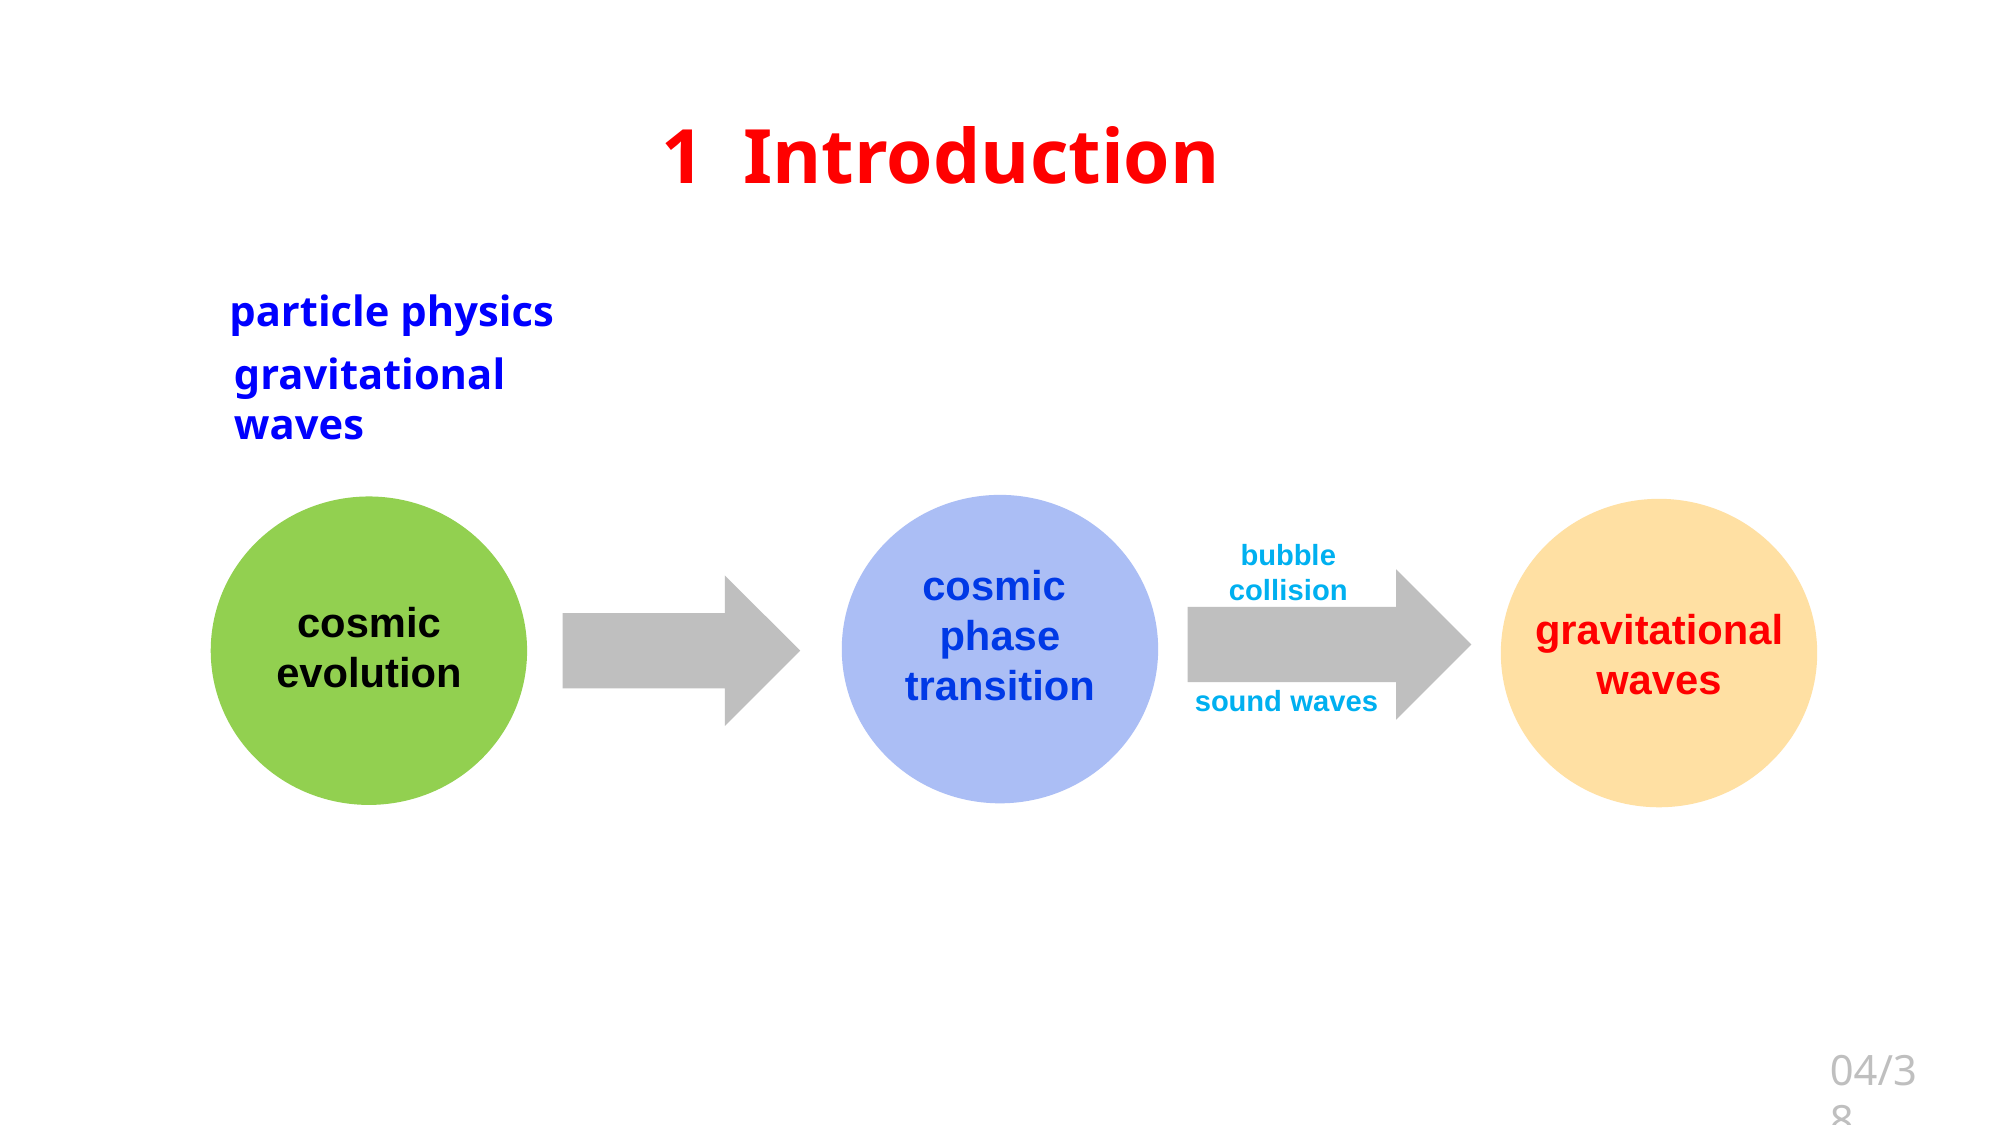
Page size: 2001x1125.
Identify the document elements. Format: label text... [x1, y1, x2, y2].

text_box 1 Introduction [646, 56, 1354, 206]
text_box gravitational waves [219, 340, 654, 456]
text_box gravitational waves [1500, 498, 1818, 808]
text_box sound waves [1151, 675, 1430, 726]
text_box particle physics [186, 277, 608, 342]
text_box [1187, 605, 1472, 686]
text_box 04/38 [1815, 1036, 1945, 1125]
text_box cosmic evolution [210, 496, 528, 805]
text_box cosmic phase transition [841, 494, 1159, 804]
text_box [562, 575, 801, 726]
text_box bubble collision [1153, 528, 1432, 614]
